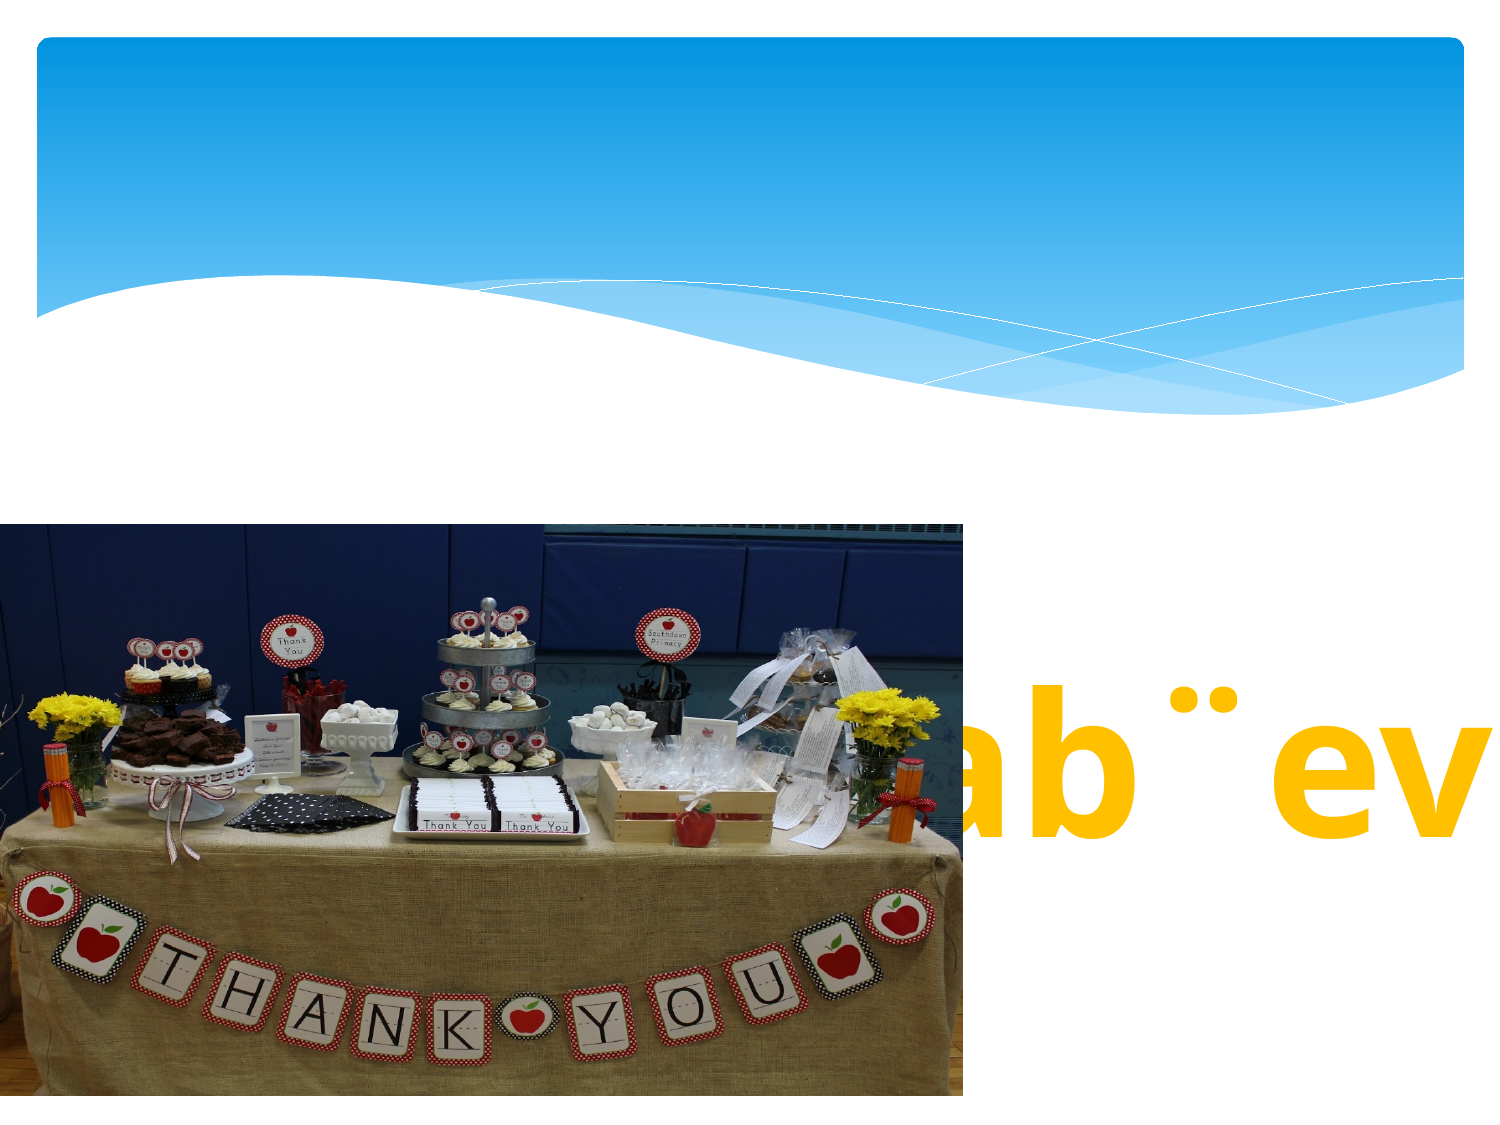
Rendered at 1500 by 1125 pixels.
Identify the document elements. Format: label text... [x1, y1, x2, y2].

text_box ab¨ev` [968, 629, 1500, 885]
picture [0, 524, 963, 1097]
